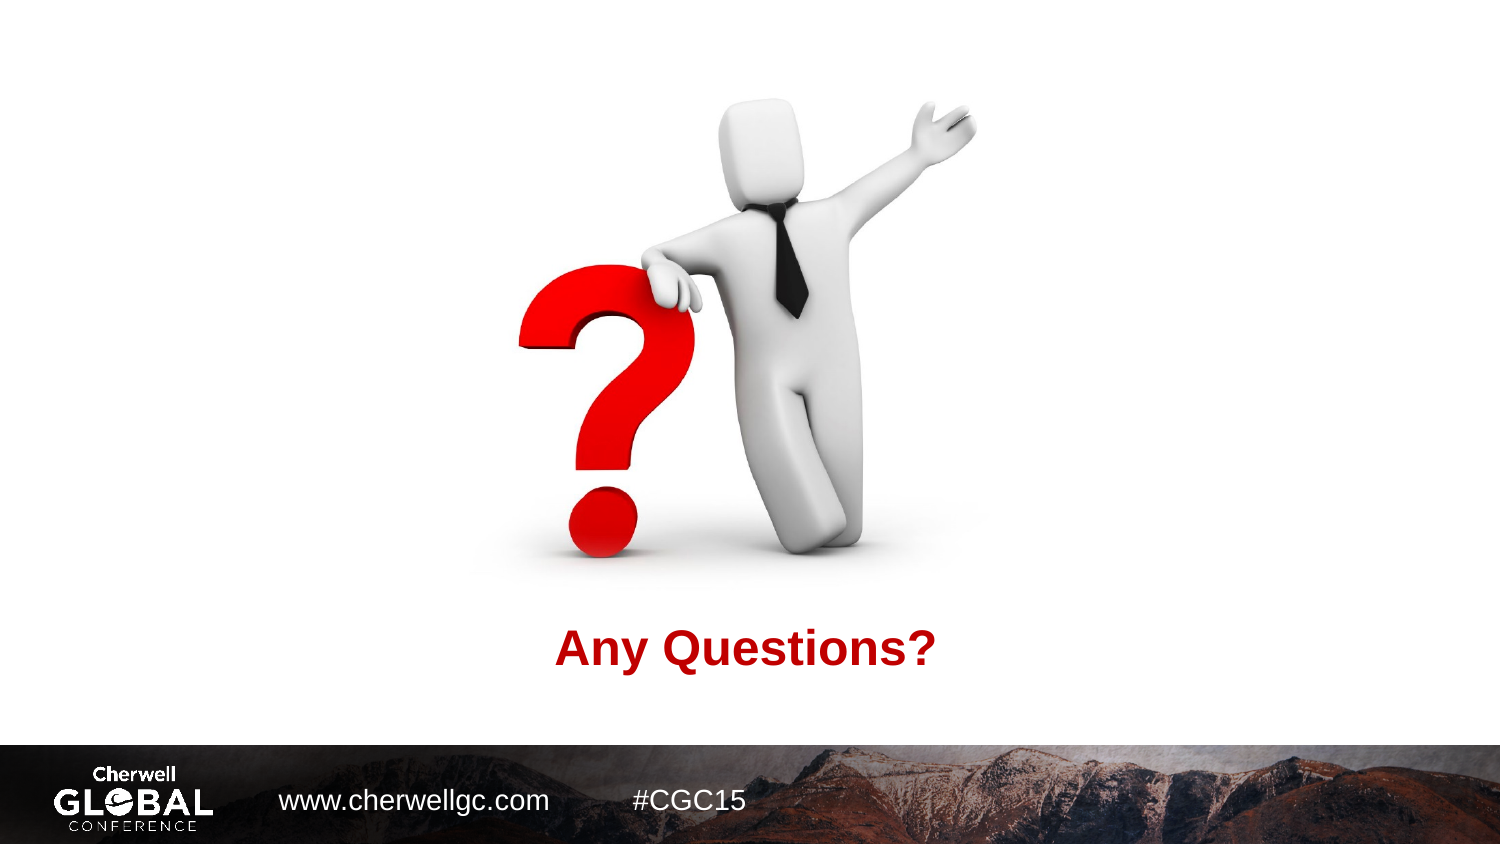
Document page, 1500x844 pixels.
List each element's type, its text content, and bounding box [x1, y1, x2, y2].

picture [0, 745, 1500, 844]
text_box Any Questions? [539, 618, 953, 684]
picture [355, 23, 1138, 611]
